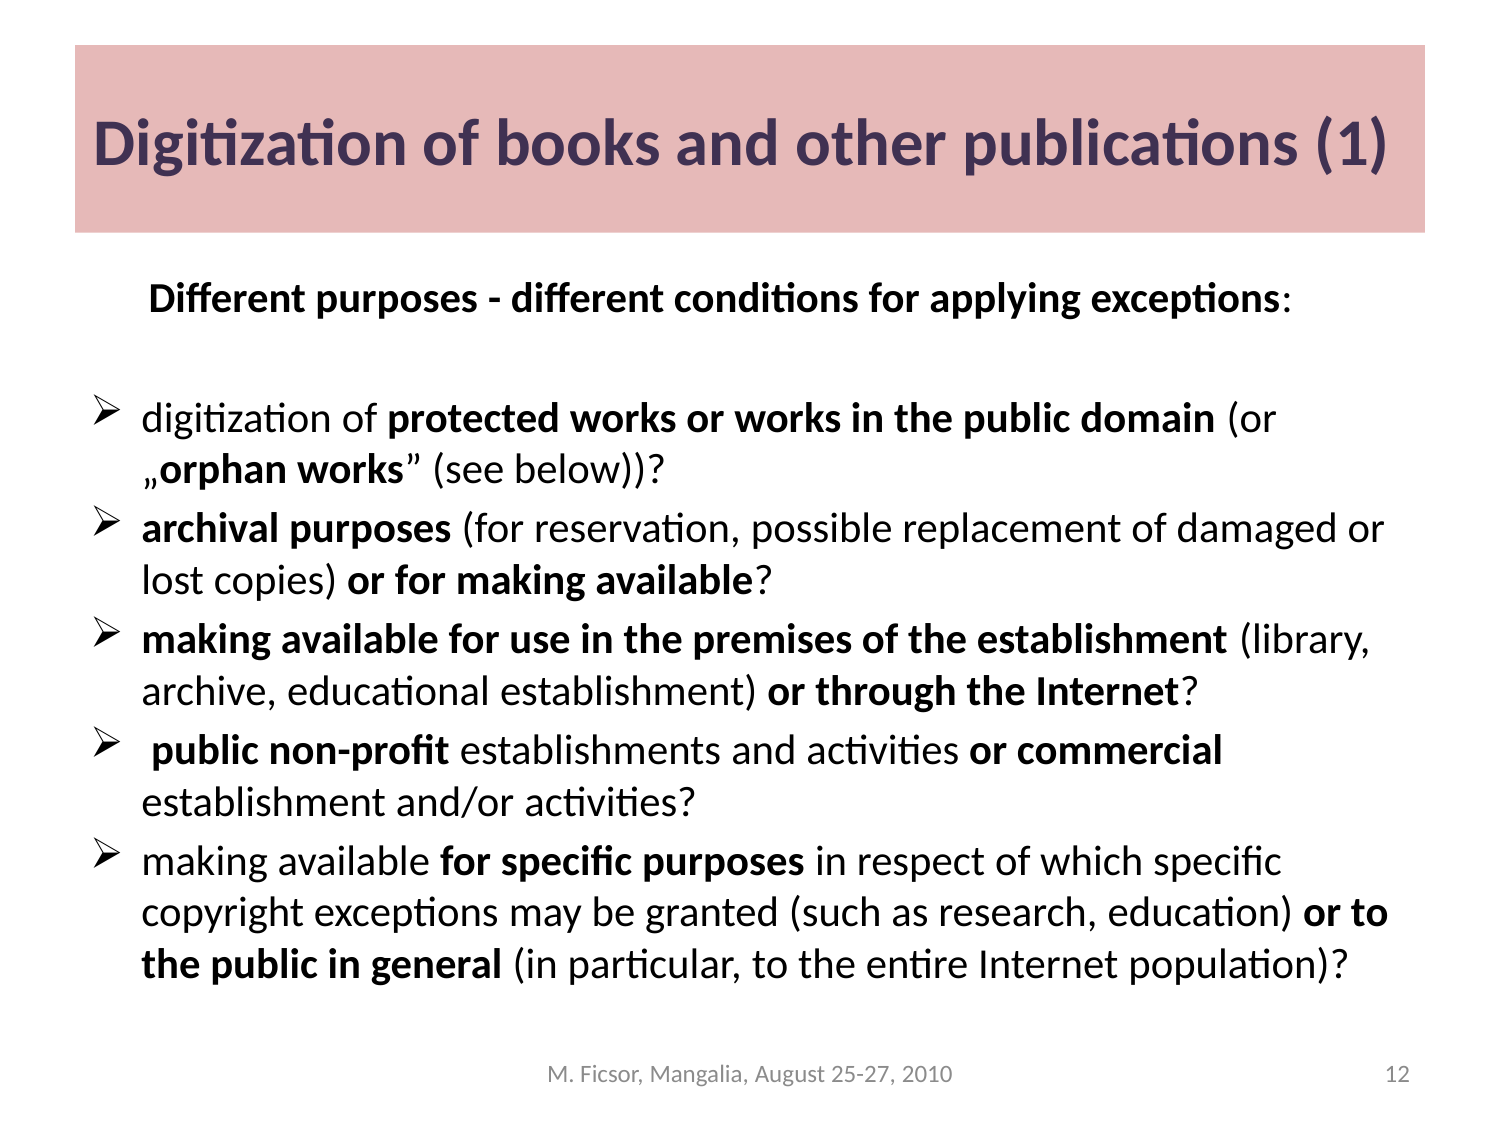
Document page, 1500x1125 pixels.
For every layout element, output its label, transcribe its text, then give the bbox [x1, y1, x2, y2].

list Different purposes - different conditions for applying exceptions: digitization of protected works or works in the public domain (or „orphan works” (see below))? archival purposes (for reservation, possible replacement of damaged or lost copies) or for making available? making available for use in the premises of the establishment (library, archive, educational establishment) or through the Internet? public non-profit establishments and activities or commercial establishment and/or activities? making available for specific purposes in respect of which specific copyright exceptions may be granted (such as research, education) or to the public in general (in particular, to the entire Internet population)? [74, 262, 1426, 1006]
slide_number 12 [1074, 1042, 1425, 1103]
title Digitization of books and other publications (1) [74, 44, 1426, 233]
footer M. Ficsor, Mangalia, August 25-27, 2010 [512, 1042, 988, 1103]
